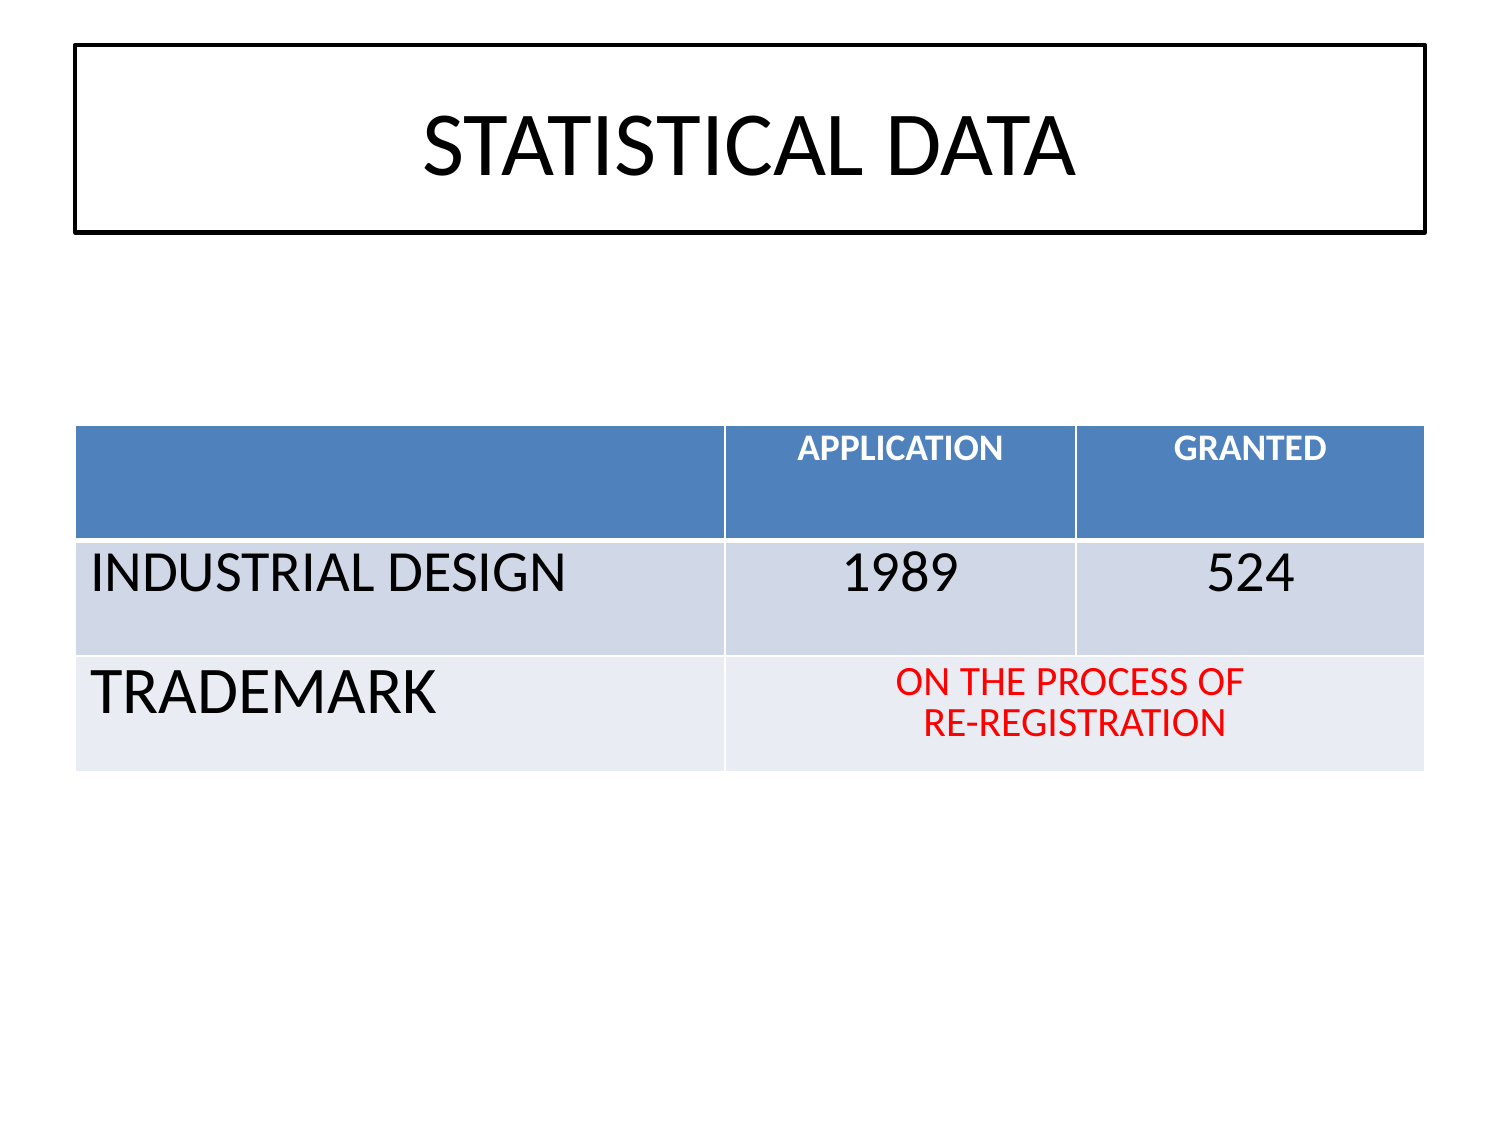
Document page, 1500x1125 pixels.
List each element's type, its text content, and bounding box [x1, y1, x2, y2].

table_cell 1989 [726, 543, 1075, 655]
table_cell 524 [1077, 543, 1424, 655]
table_cell INDUSTRIAL DESIGN [76, 543, 724, 655]
table_header APPLICATION [726, 426, 1075, 538]
table_cell ON THE PROCESS OF RE-REGISTRATION [726, 657, 1424, 771]
table_header [76, 426, 724, 538]
title STATISTICAL DATA [73, 43, 1427, 235]
table_header GRANTED [1077, 426, 1424, 538]
table_cell TRADEMARK [76, 657, 724, 771]
